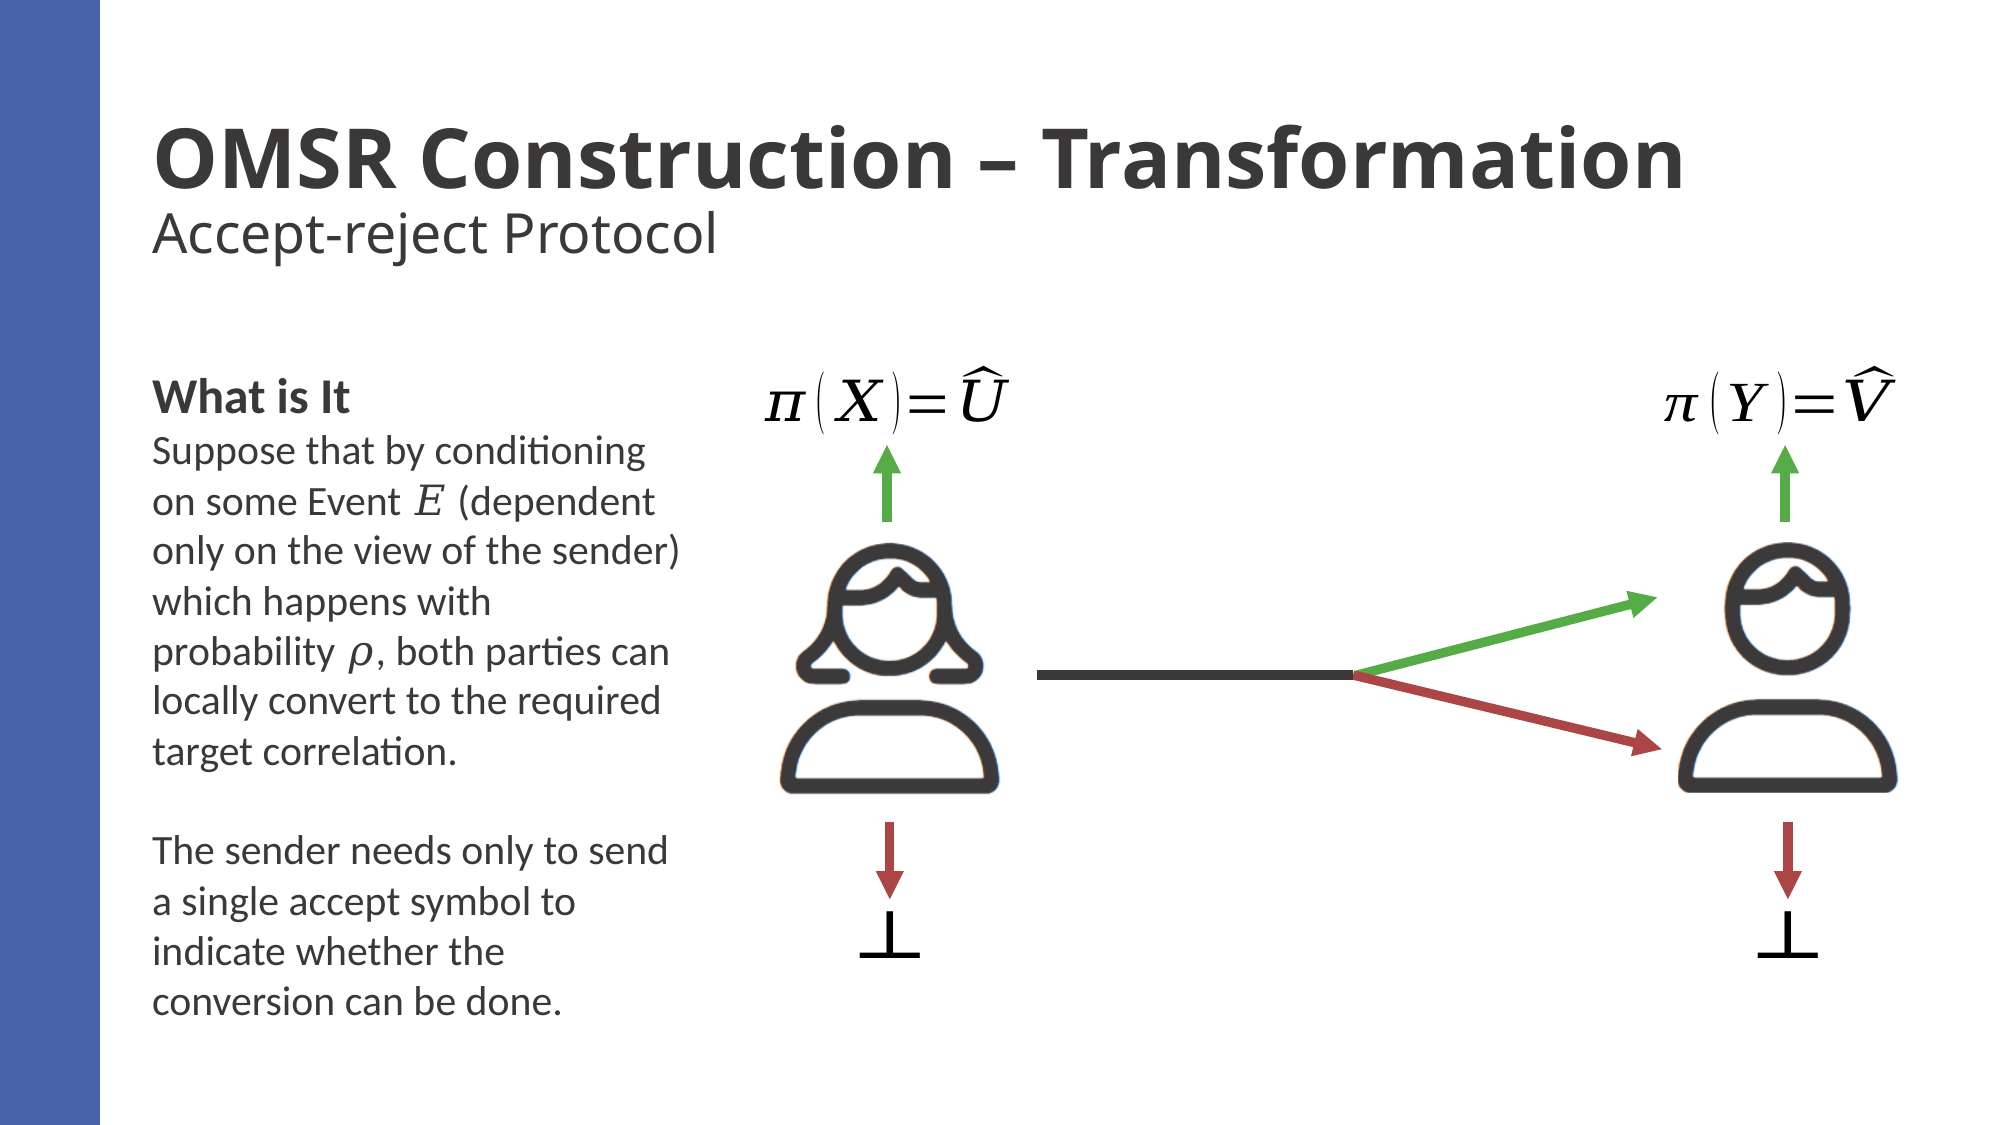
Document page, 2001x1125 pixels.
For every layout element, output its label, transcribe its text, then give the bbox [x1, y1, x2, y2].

title OMSR Construction – Transformation Accept-reject Protocol [137, 82, 1863, 300]
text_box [761, 361, 1903, 975]
text_box [0, 0, 101, 1125]
text_box What is It Suppose that by conditioning on some Event 𝐸 (dependent only on the view of the sender) which happens with probability 𝜌, both parties can locally convert to the required target correlation. The sender needs only to send a single accept symbol to indicate whether the conversion can be done. [137, 355, 699, 1031]
